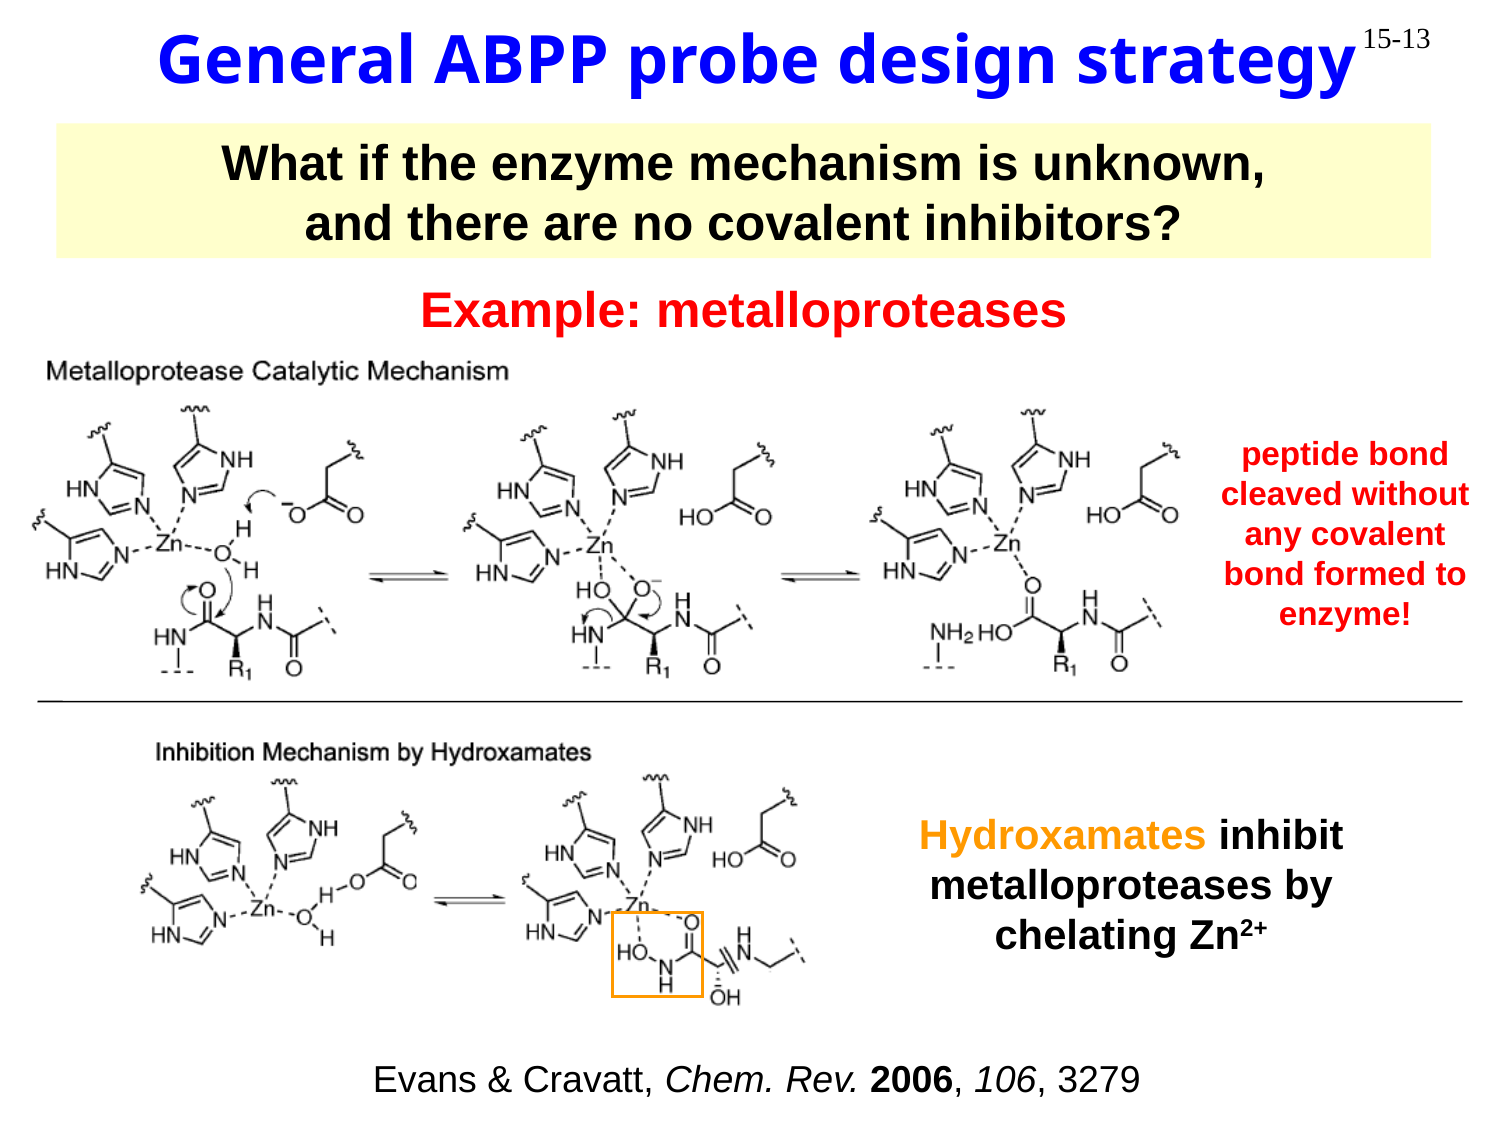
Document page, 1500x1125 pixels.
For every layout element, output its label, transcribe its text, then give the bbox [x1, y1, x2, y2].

text_box Evans & Cravatt, Chem. Rev. 2006, 106, 3279 [151, 1047, 1363, 1108]
picture [137, 737, 813, 1013]
text_box Hydroxamates inhibit metalloproteases by chelating Zn2+ [887, 800, 1375, 965]
picture [27, 349, 1191, 684]
text_box What if the enzyme mechanism is unknown, and there are no covalent inhibitors? [56, 123, 1432, 259]
text_box General ABPP probe design strategy [51, 9, 1463, 105]
text_box Example: metalloproteases [56, 270, 1432, 345]
text_box peptide bond cleaved without any covalent bond formed to enzyme! [1195, 424, 1496, 640]
